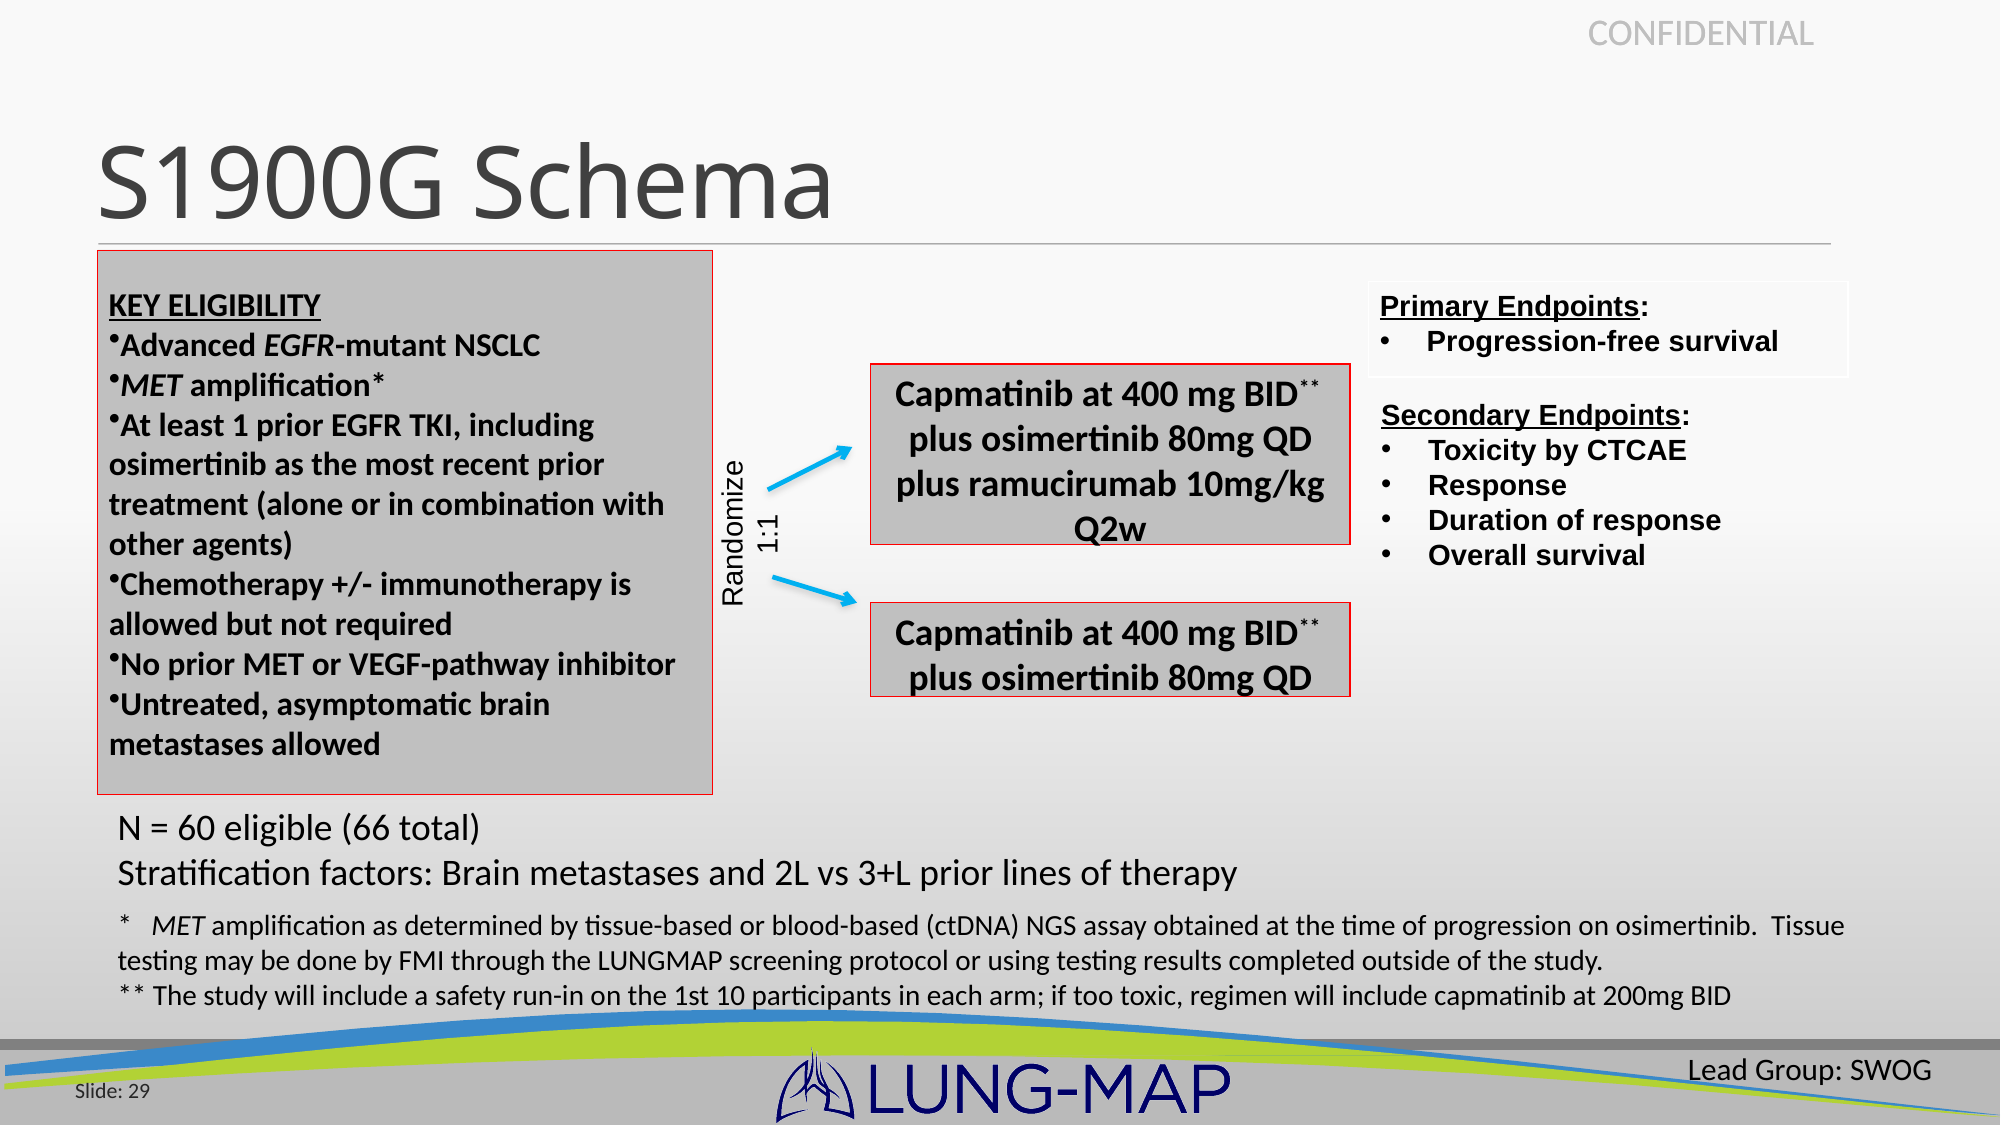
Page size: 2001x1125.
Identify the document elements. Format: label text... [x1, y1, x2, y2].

slide_number Slide: 29 [9, 1059, 166, 1120]
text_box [97, 249, 1949, 1021]
text_box Lead Group: SWOG [1673, 1041, 1976, 1095]
title S1900G Schema [81, 7, 1830, 247]
picture [578, 1041, 1422, 1125]
